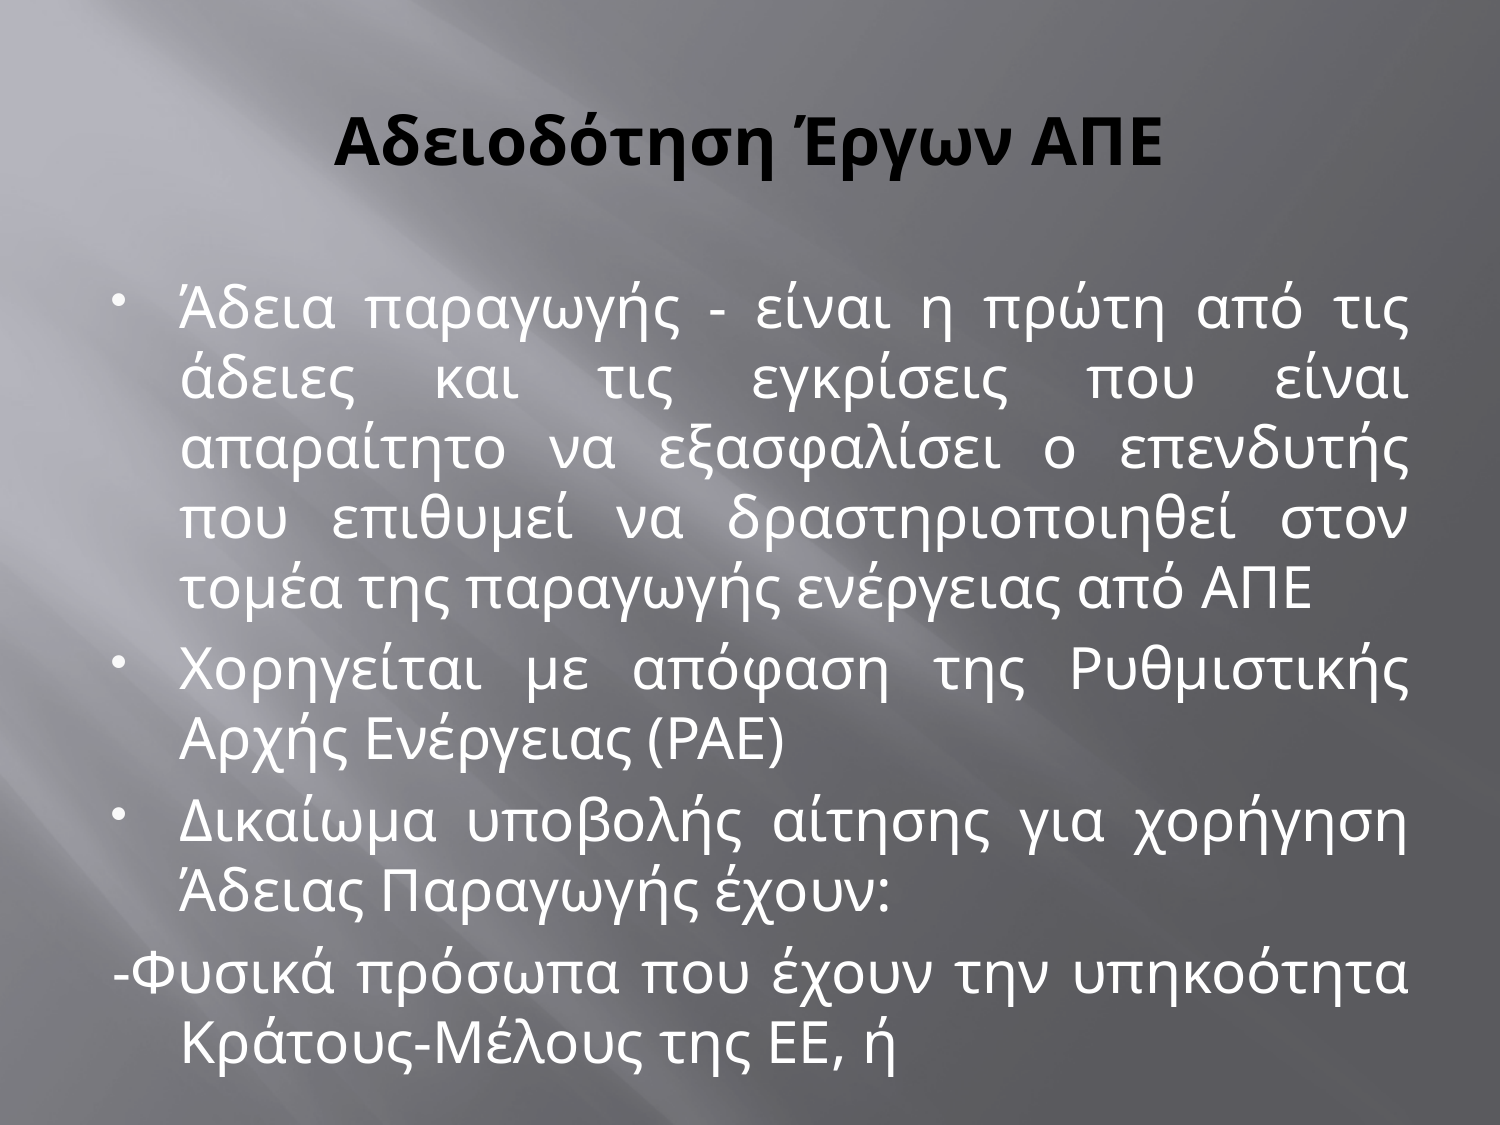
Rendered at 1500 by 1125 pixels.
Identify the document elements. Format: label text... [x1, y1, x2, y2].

title Αδειοδότηση Έργων ΑΠΕ [75, 45, 1425, 233]
list Άδεια παραγωγής - είναι η πρώτη από τις άδειες και τις εγκρίσεις που είναι απαραίτητο να εξασφαλίσει ο επενδυτής που επιθυμεί να δραστηριοποιηθεί στον τομέα της παραγωγής ενέργειας από ΑΠΕ Χορηγείται με απόφαση της Ρυθμιστικής Αρχής Ενέργειας (ΡΑΕ) Δικαίωμα υποβολής αίτησης για χορήγηση Άδειας Παραγωγής έχουν: -Φυσικά πρόσωπα που έχουν την υπηκοότητα Κράτους-Μέλους της ΕΕ, ή - [75, 262, 1425, 1035]
